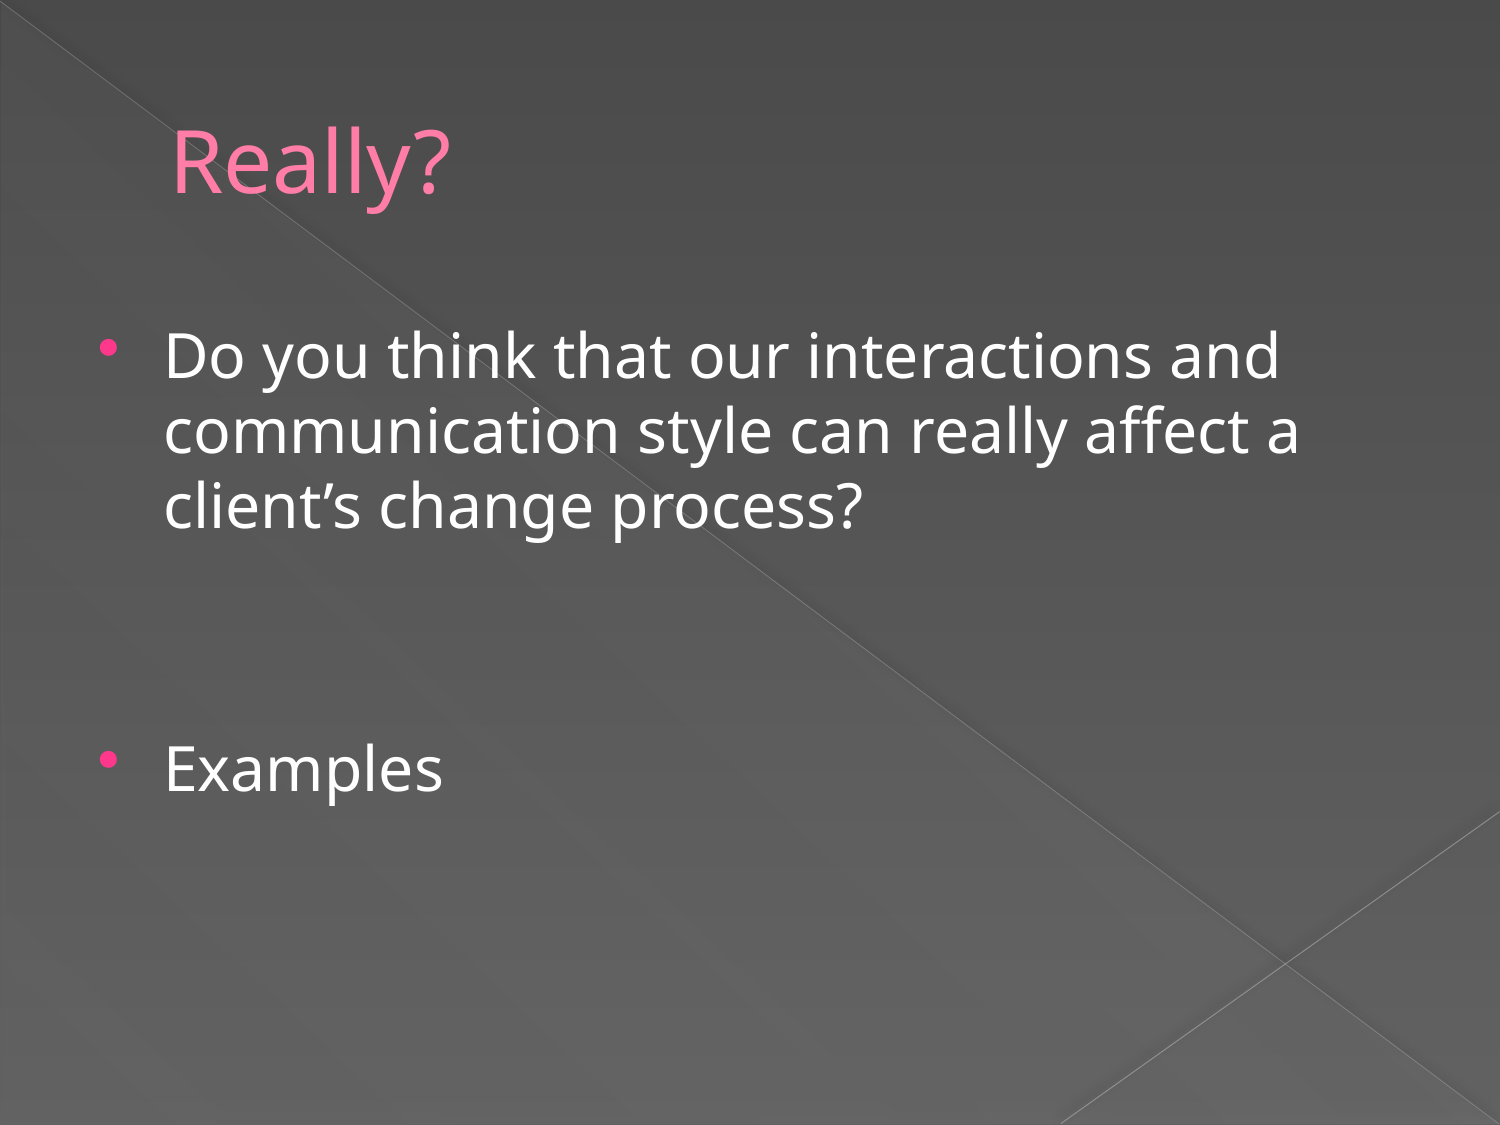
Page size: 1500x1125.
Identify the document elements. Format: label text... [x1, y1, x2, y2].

list Do you think that our interactions and communication style can really affect a client’s change process? Examples [75, 308, 1425, 1059]
title Really? [75, 43, 1425, 274]
